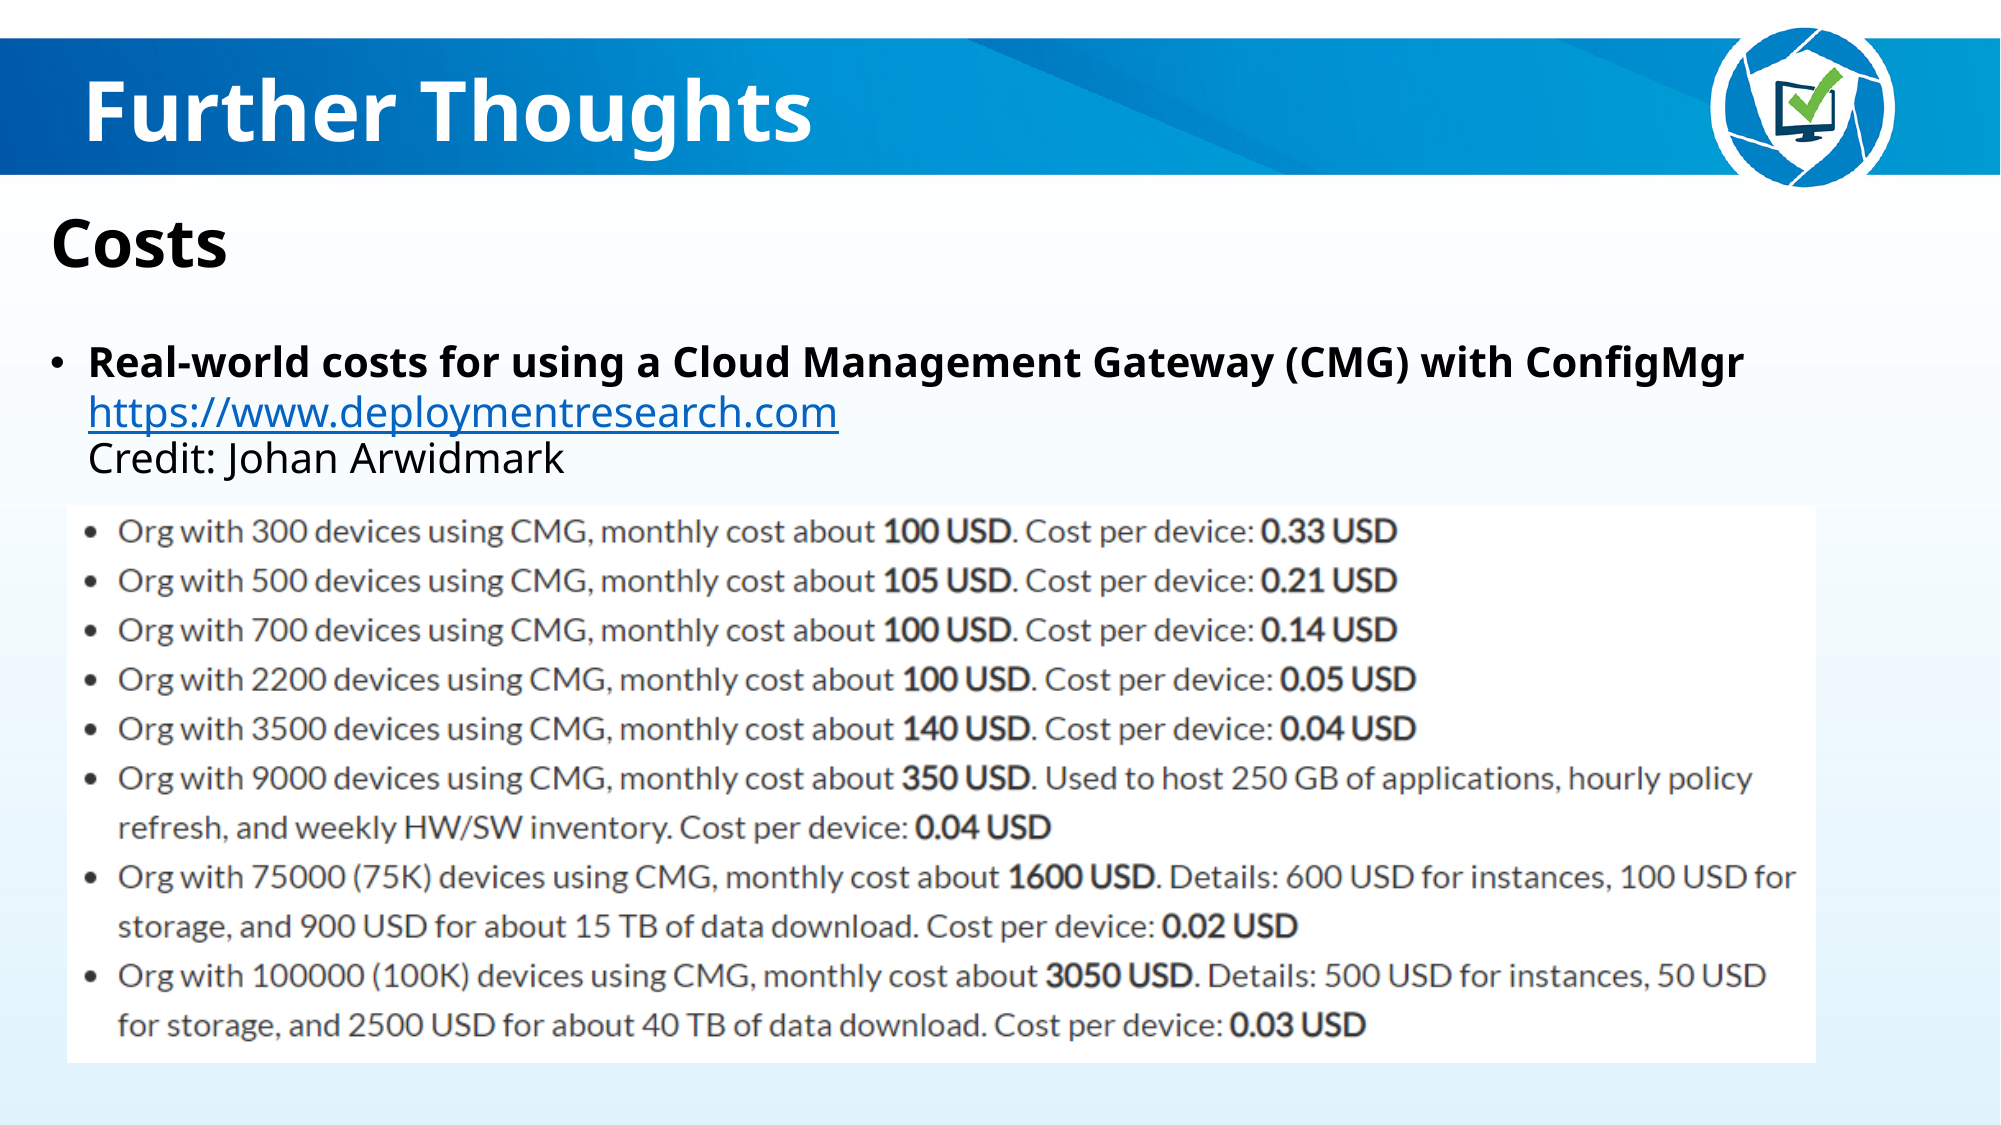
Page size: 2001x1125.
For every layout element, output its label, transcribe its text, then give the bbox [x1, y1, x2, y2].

list Costs Real-world costs for using a Cloud Management Gateway (CMG) with ConfigMgr https://www.deploymentresearch.com Credit: Johan Arwidmark [35, 202, 1853, 897]
list Further Thoughts [67, 62, 1694, 161]
picture [0, 0, 2001, 1125]
